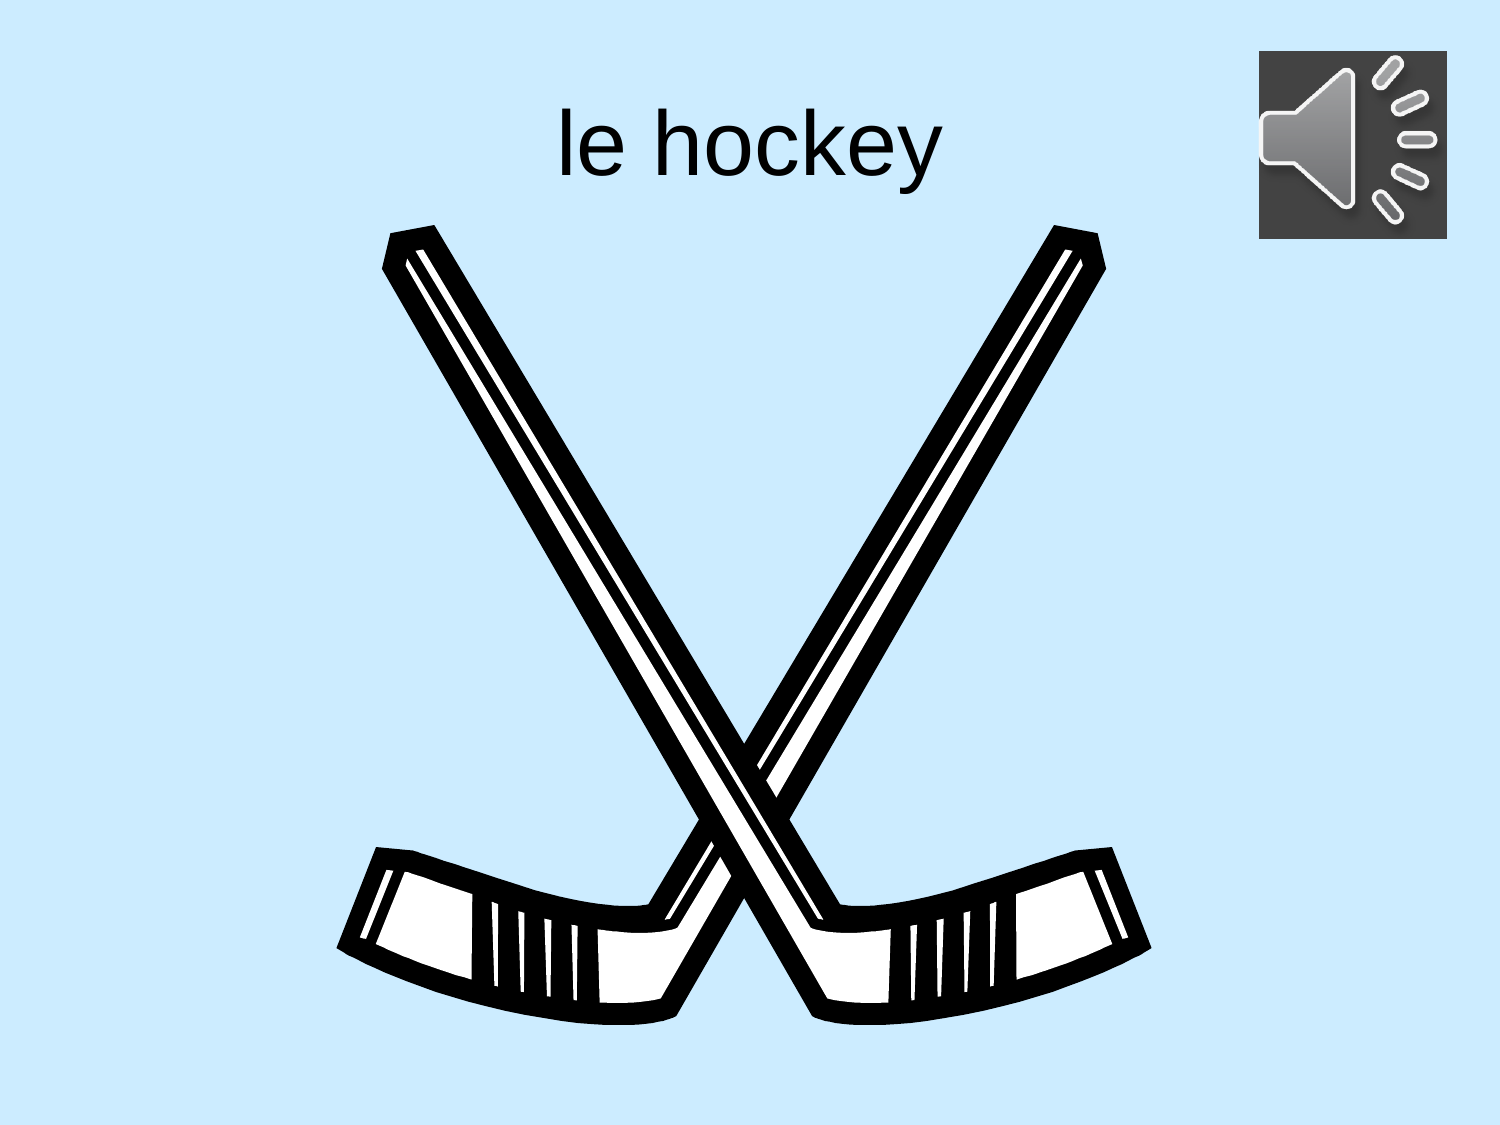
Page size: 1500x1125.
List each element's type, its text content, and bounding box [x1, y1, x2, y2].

picture [1257, 49, 1449, 241]
title le hockey [75, 45, 1425, 233]
picture [336, 224, 1152, 1036]
